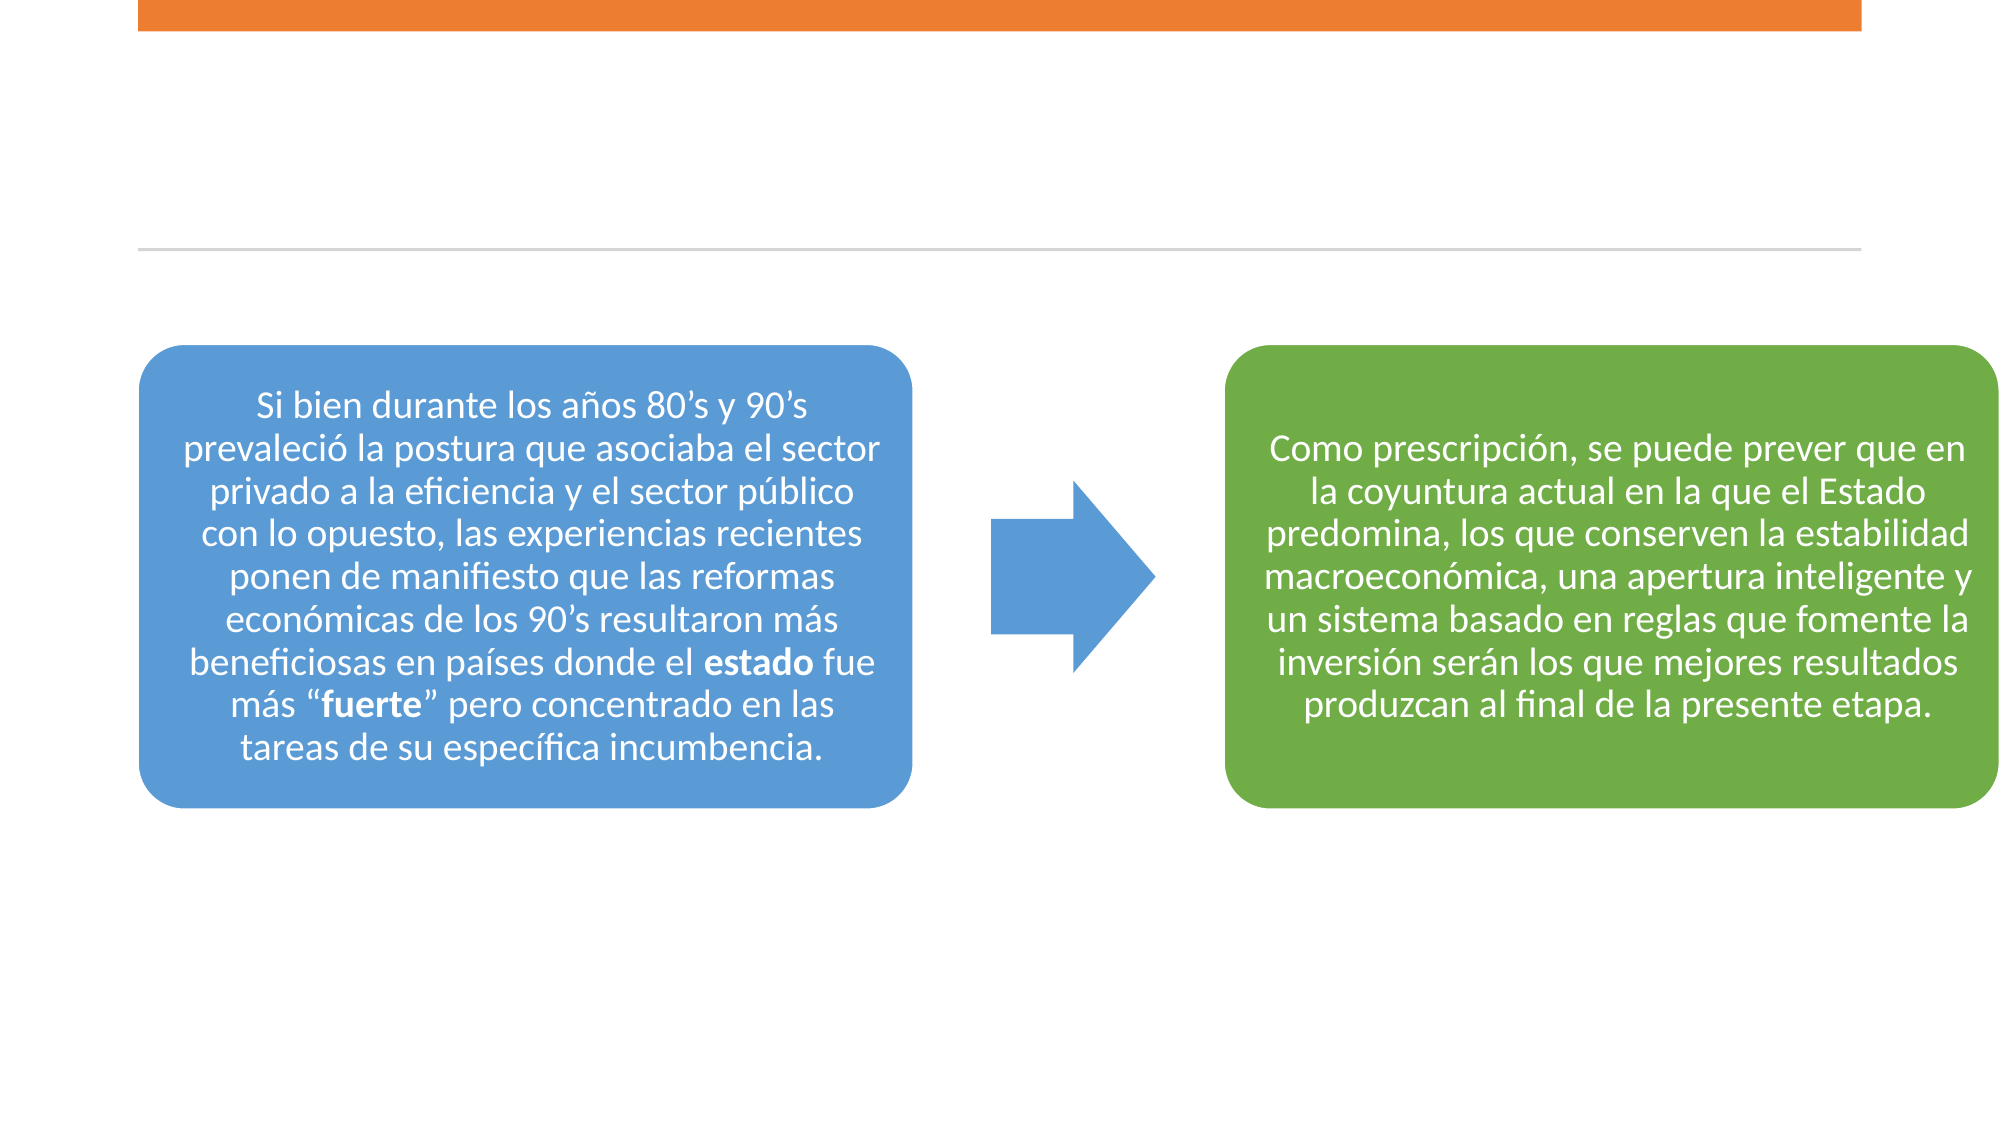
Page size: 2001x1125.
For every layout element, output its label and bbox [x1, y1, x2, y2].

text_box [137, 0, 1863, 32]
list [137, 124, 2000, 1029]
text_box [0, 0, 2000, 1125]
